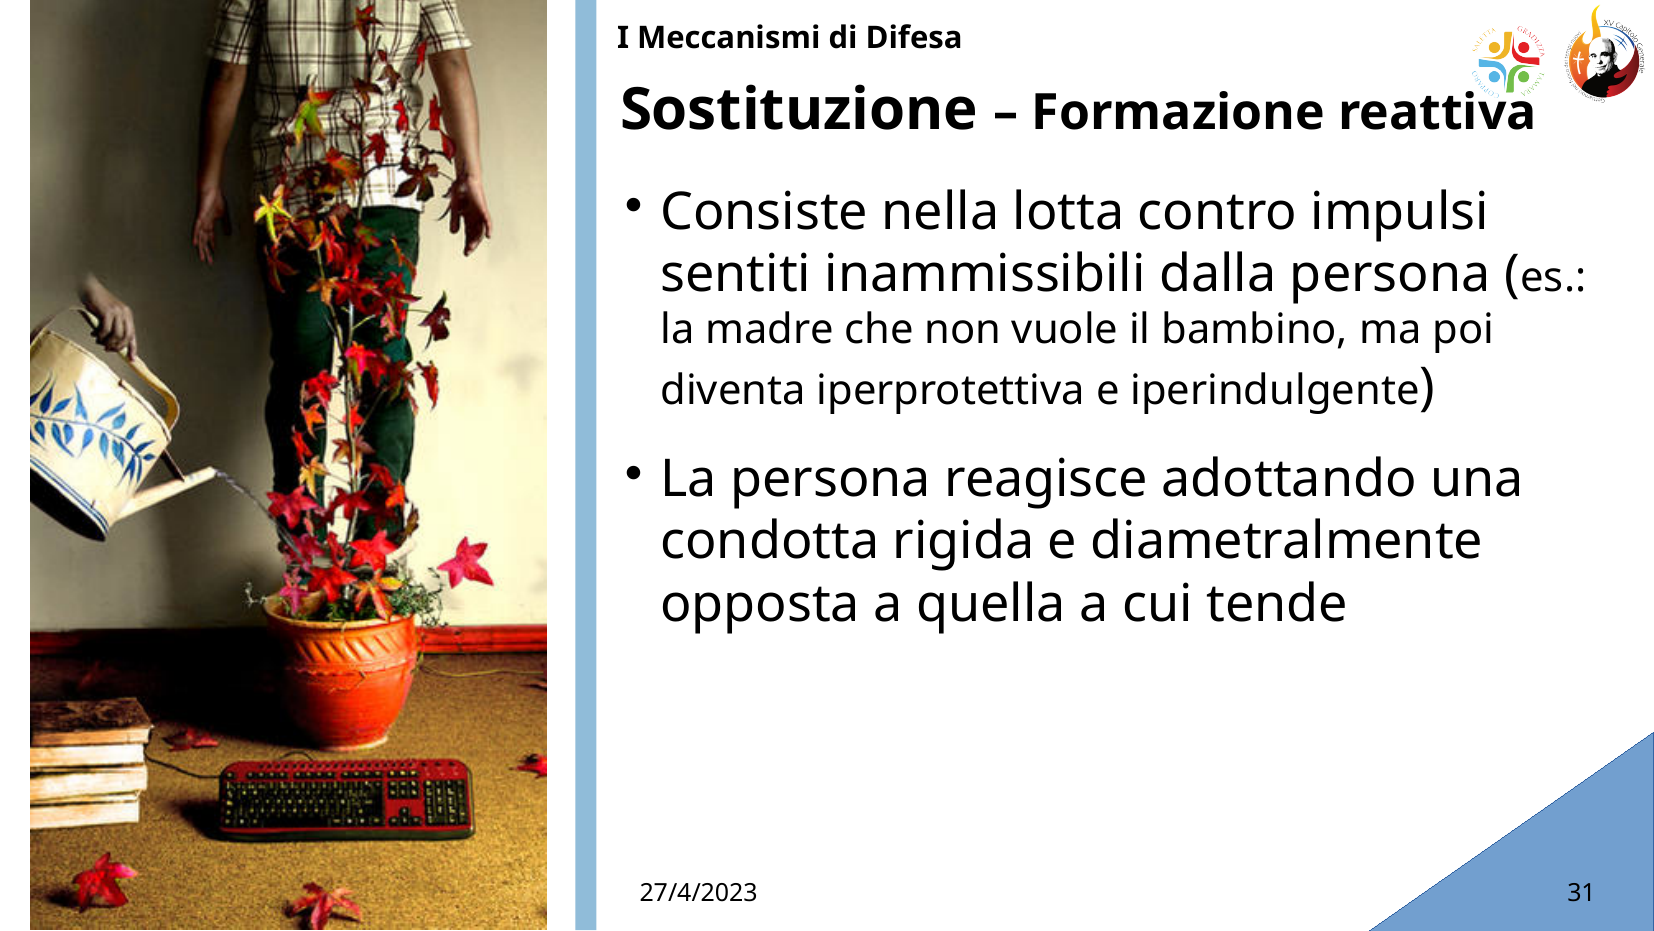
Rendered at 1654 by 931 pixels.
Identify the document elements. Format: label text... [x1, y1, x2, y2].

picture [30, 0, 547, 931]
picture [1563, 4, 1646, 103]
subtitle Consiste nella lotta contro impulsi sentiti inammissibili dalla persona (es.: la madre che non vuole il bambino, ma poi diventa iperprotettiva e iperindulgente) La persona reagisce adottando una condotta rigida e diametralmente opposta a quella a cui tende [624, 177, 1602, 873]
title Sostituzione – Formazione reattiva [620, 70, 1617, 142]
picture [1472, 26, 1545, 70]
text_box I Meccanismi di Difesa [602, 9, 1335, 63]
